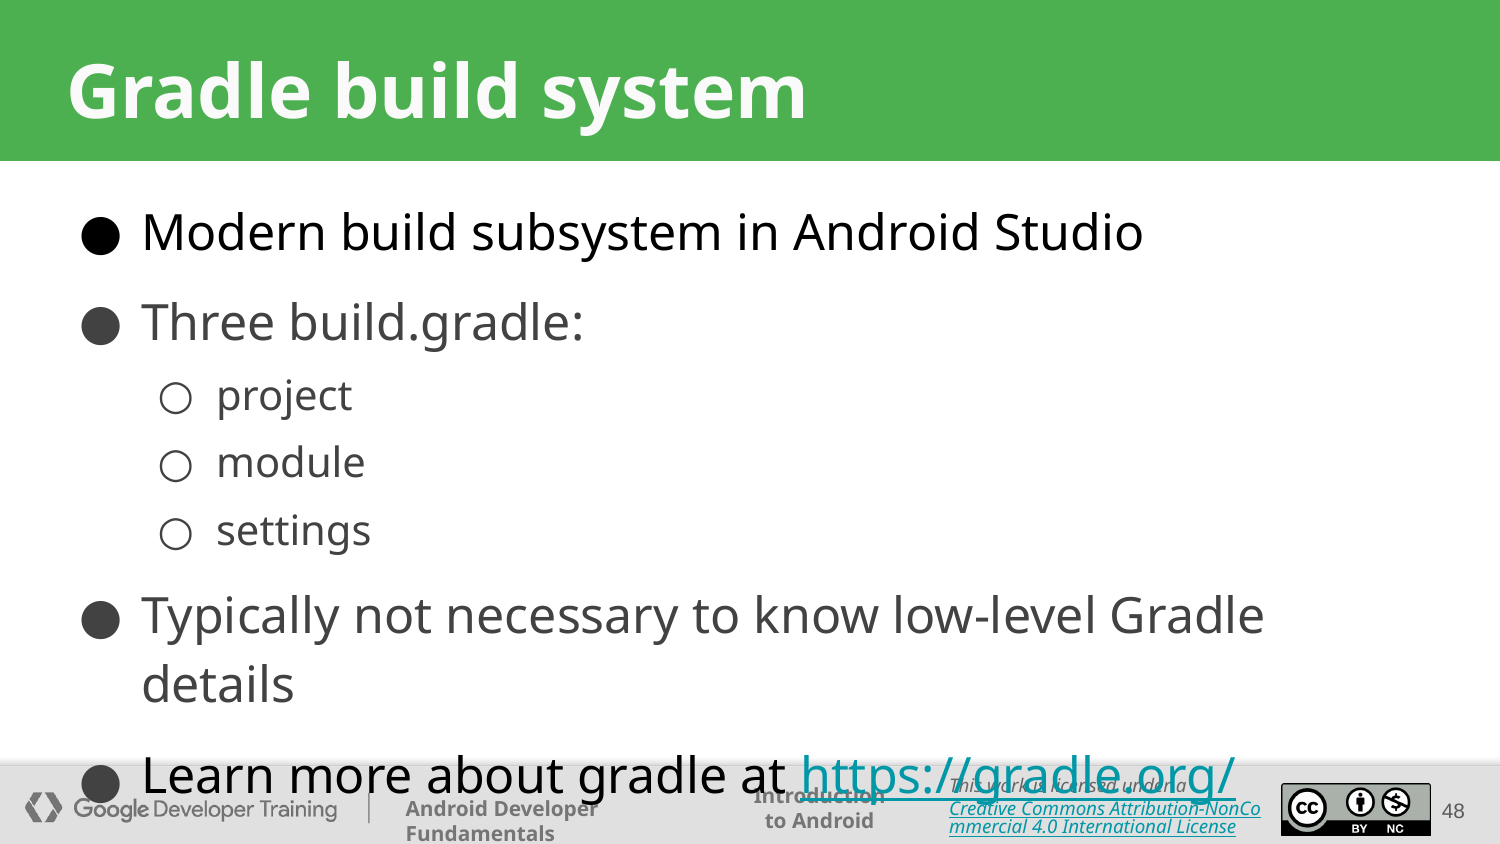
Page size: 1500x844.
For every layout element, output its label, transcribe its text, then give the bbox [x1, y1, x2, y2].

picture [0, 161, 1500, 844]
list Modern build subsystem in Android Studio Three build.gradle: project module settings Typically not necessary to know low-level Gradle details Learn more about gradle at https://gradle.org/ [51, 176, 1449, 737]
title Gradle build system [51, 28, 1449, 122]
slide_number 48 [1389, 777, 1480, 842]
